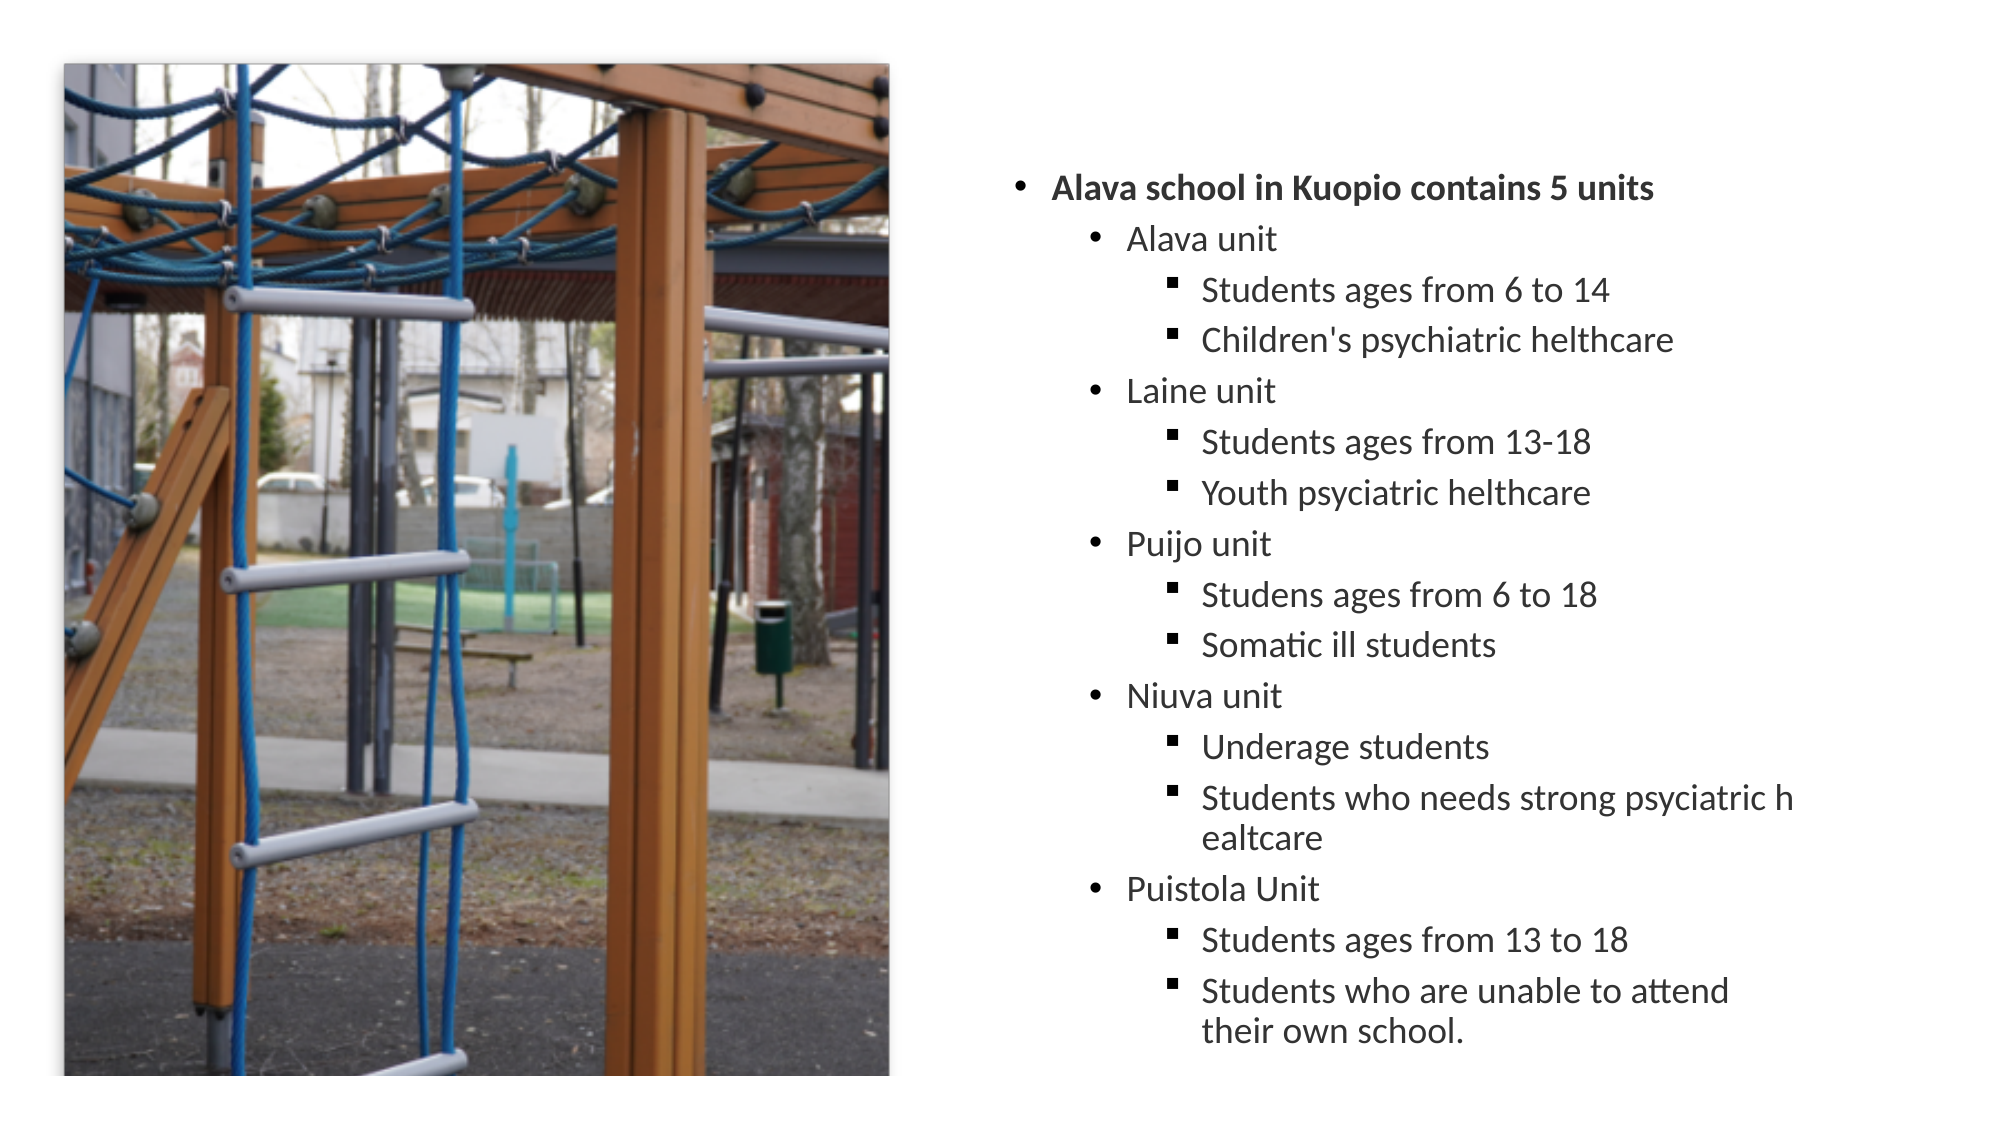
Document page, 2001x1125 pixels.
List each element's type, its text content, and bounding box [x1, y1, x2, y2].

picture [45, 49, 903, 1076]
list Alava school in Kuopio contains 5 units Alava unit Students ages from 6 to 14 Children's psychiatric helthcare Laine unit Students ages from 13-18 Youth psyciatric helthcare Puijo unit Studens ages from 6 to 18 Somatic ill students Niuva unit Underage students Students who needs strong psyciatric healtcare Puistola Unit Students ages from 13 to 18 Students who are unable to attend their own school. [999, 160, 1826, 1076]
